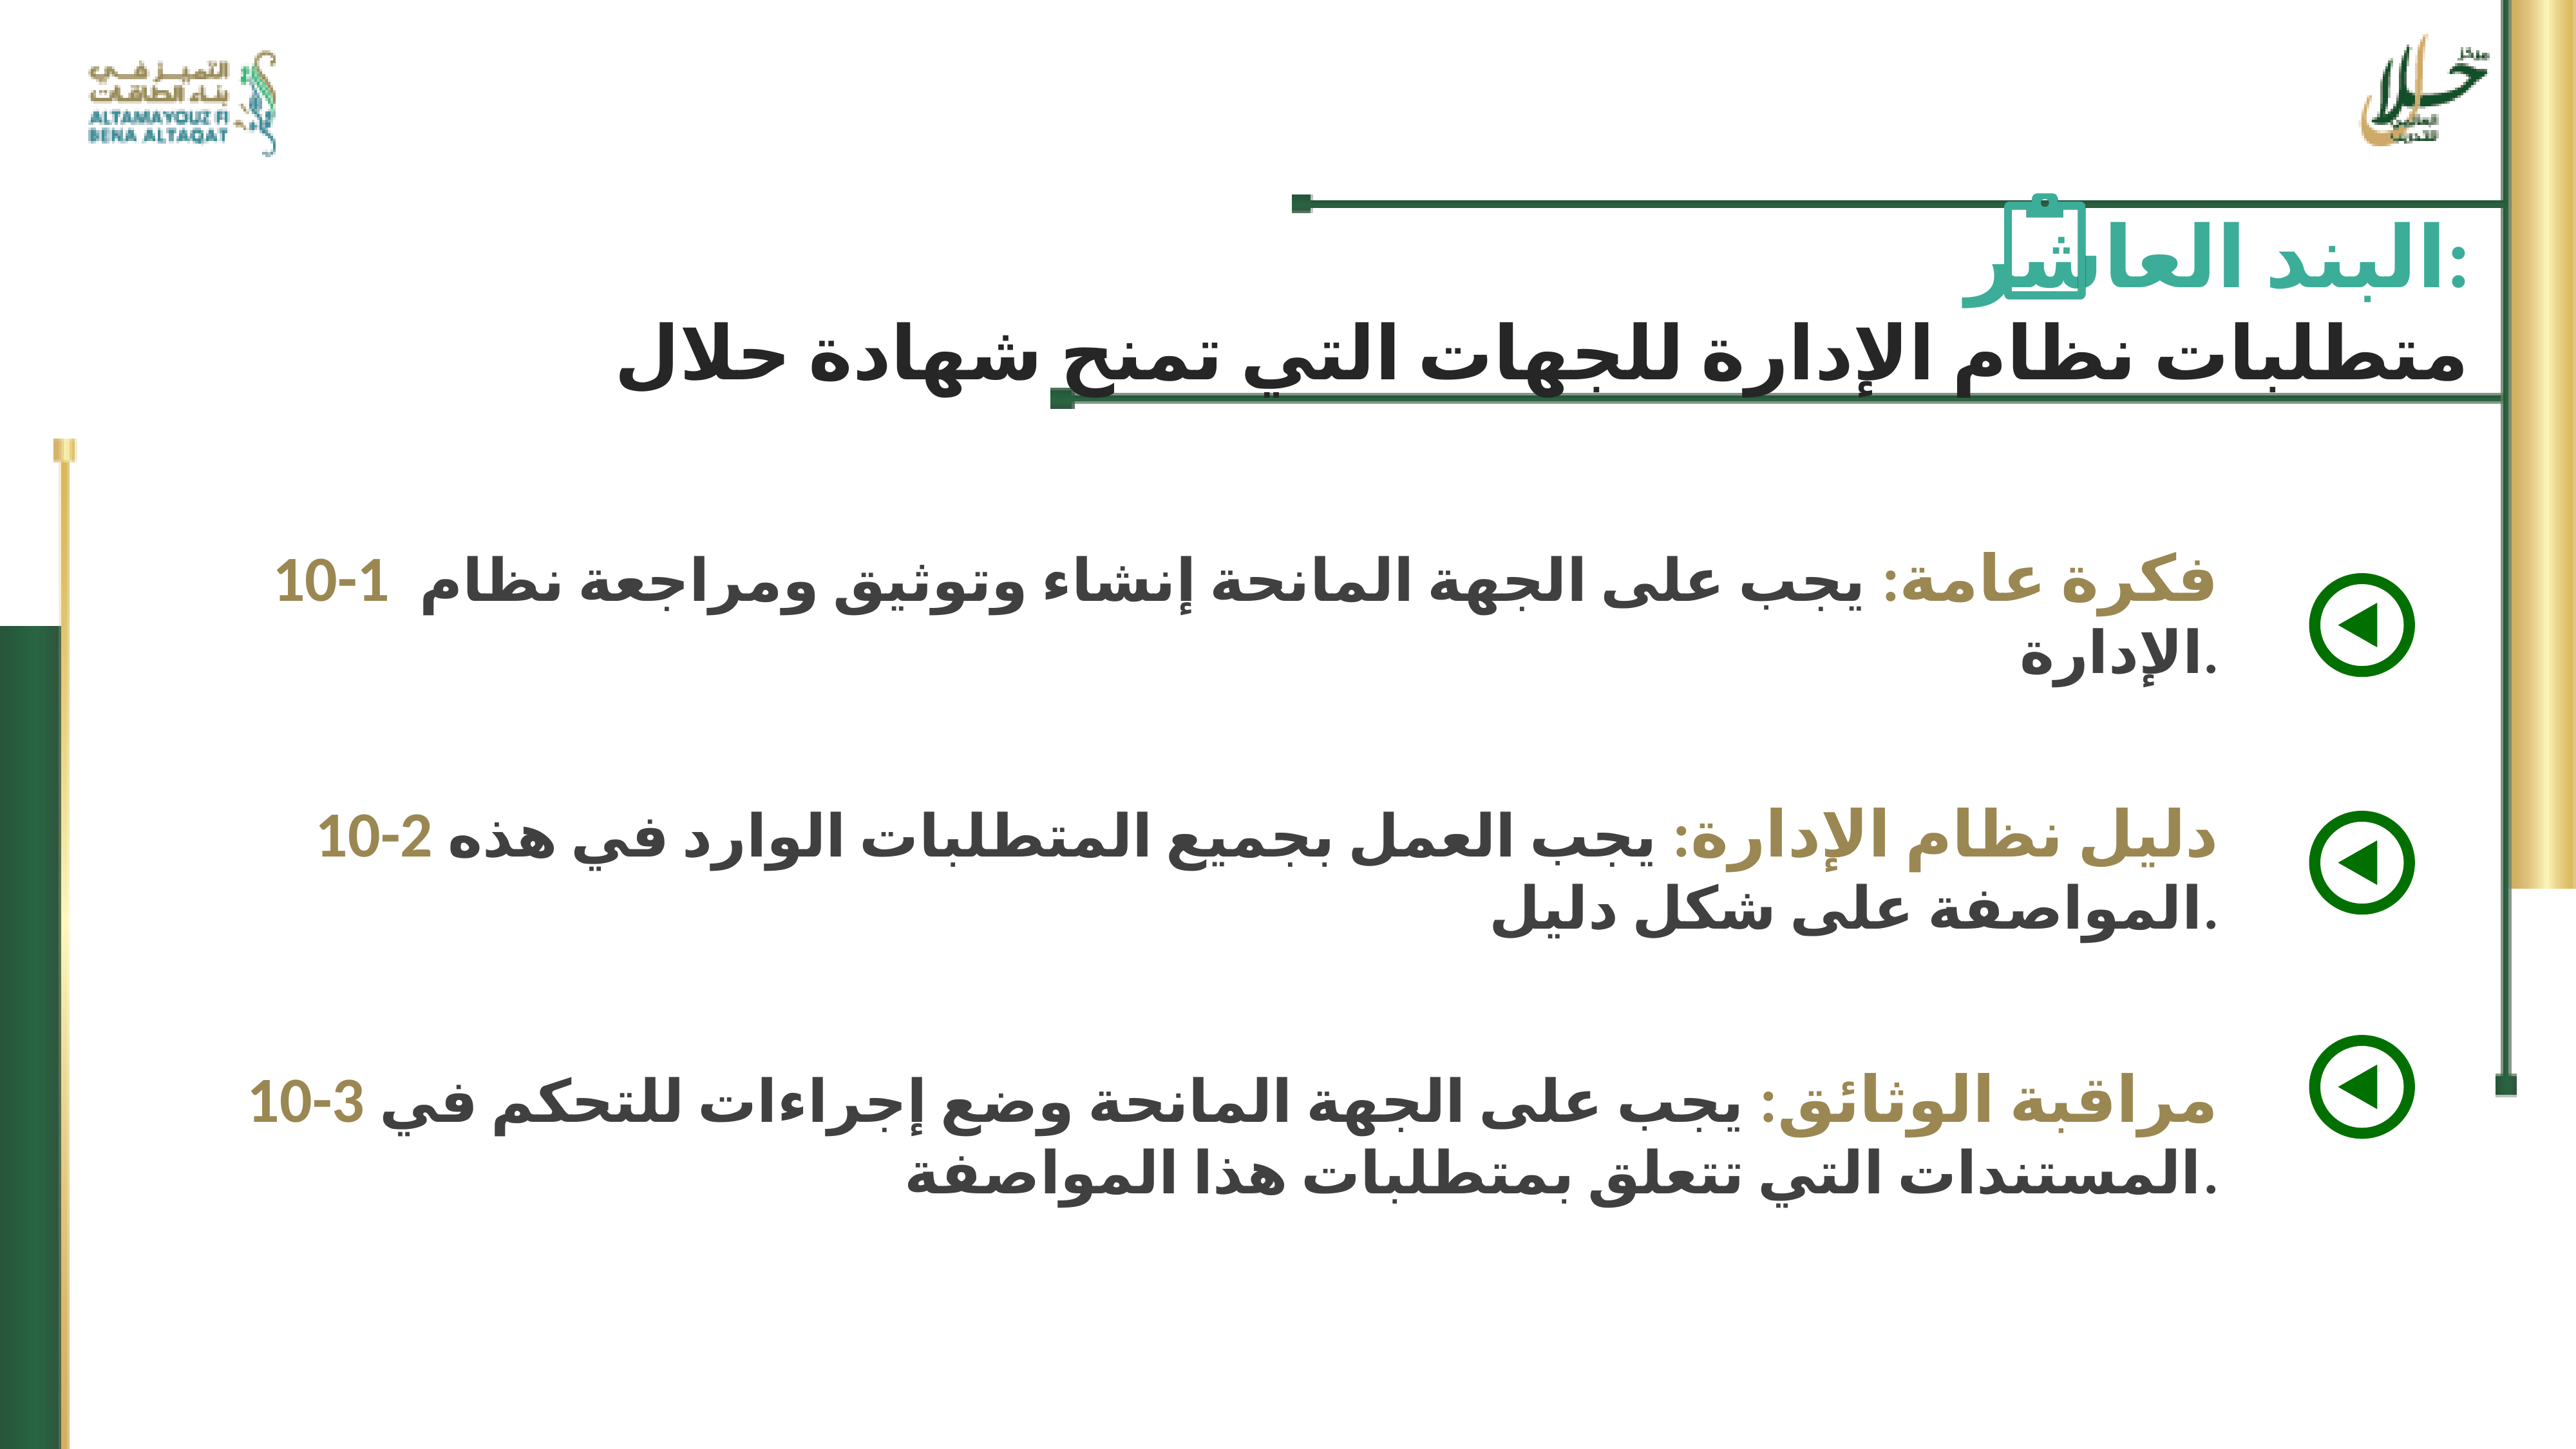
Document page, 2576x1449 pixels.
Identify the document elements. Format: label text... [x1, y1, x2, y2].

text_box [2309, 573, 2415, 677]
text_box 10-1 فكرة عامة: يجب على الجهة المانحة إنشاء وتوثيق ومراجعة نظام الإدارة. [201, 531, 2224, 690]
text_box 10-3 مراقبة الوثائق: يجب على الجهة المانحة وضع إجراءات للتحكم في المستندات التي تتعلق بمتطلبات هذا المواصفة. [201, 1052, 2224, 1211]
text_box [2309, 810, 2415, 915]
picture [0, 0, 2576, 1449]
text_box البند العاشر: متطلبات نظام الإدارة للجهات التي تمنح شهادة حلال [258, 196, 2476, 401]
text_box [2309, 1035, 2415, 1139]
text_box 10-2 دليل نظام الإدارة: يجب العمل بجميع المتطلبات الوارد في هذه المواصفة على شكل دليل. [201, 787, 2224, 946]
